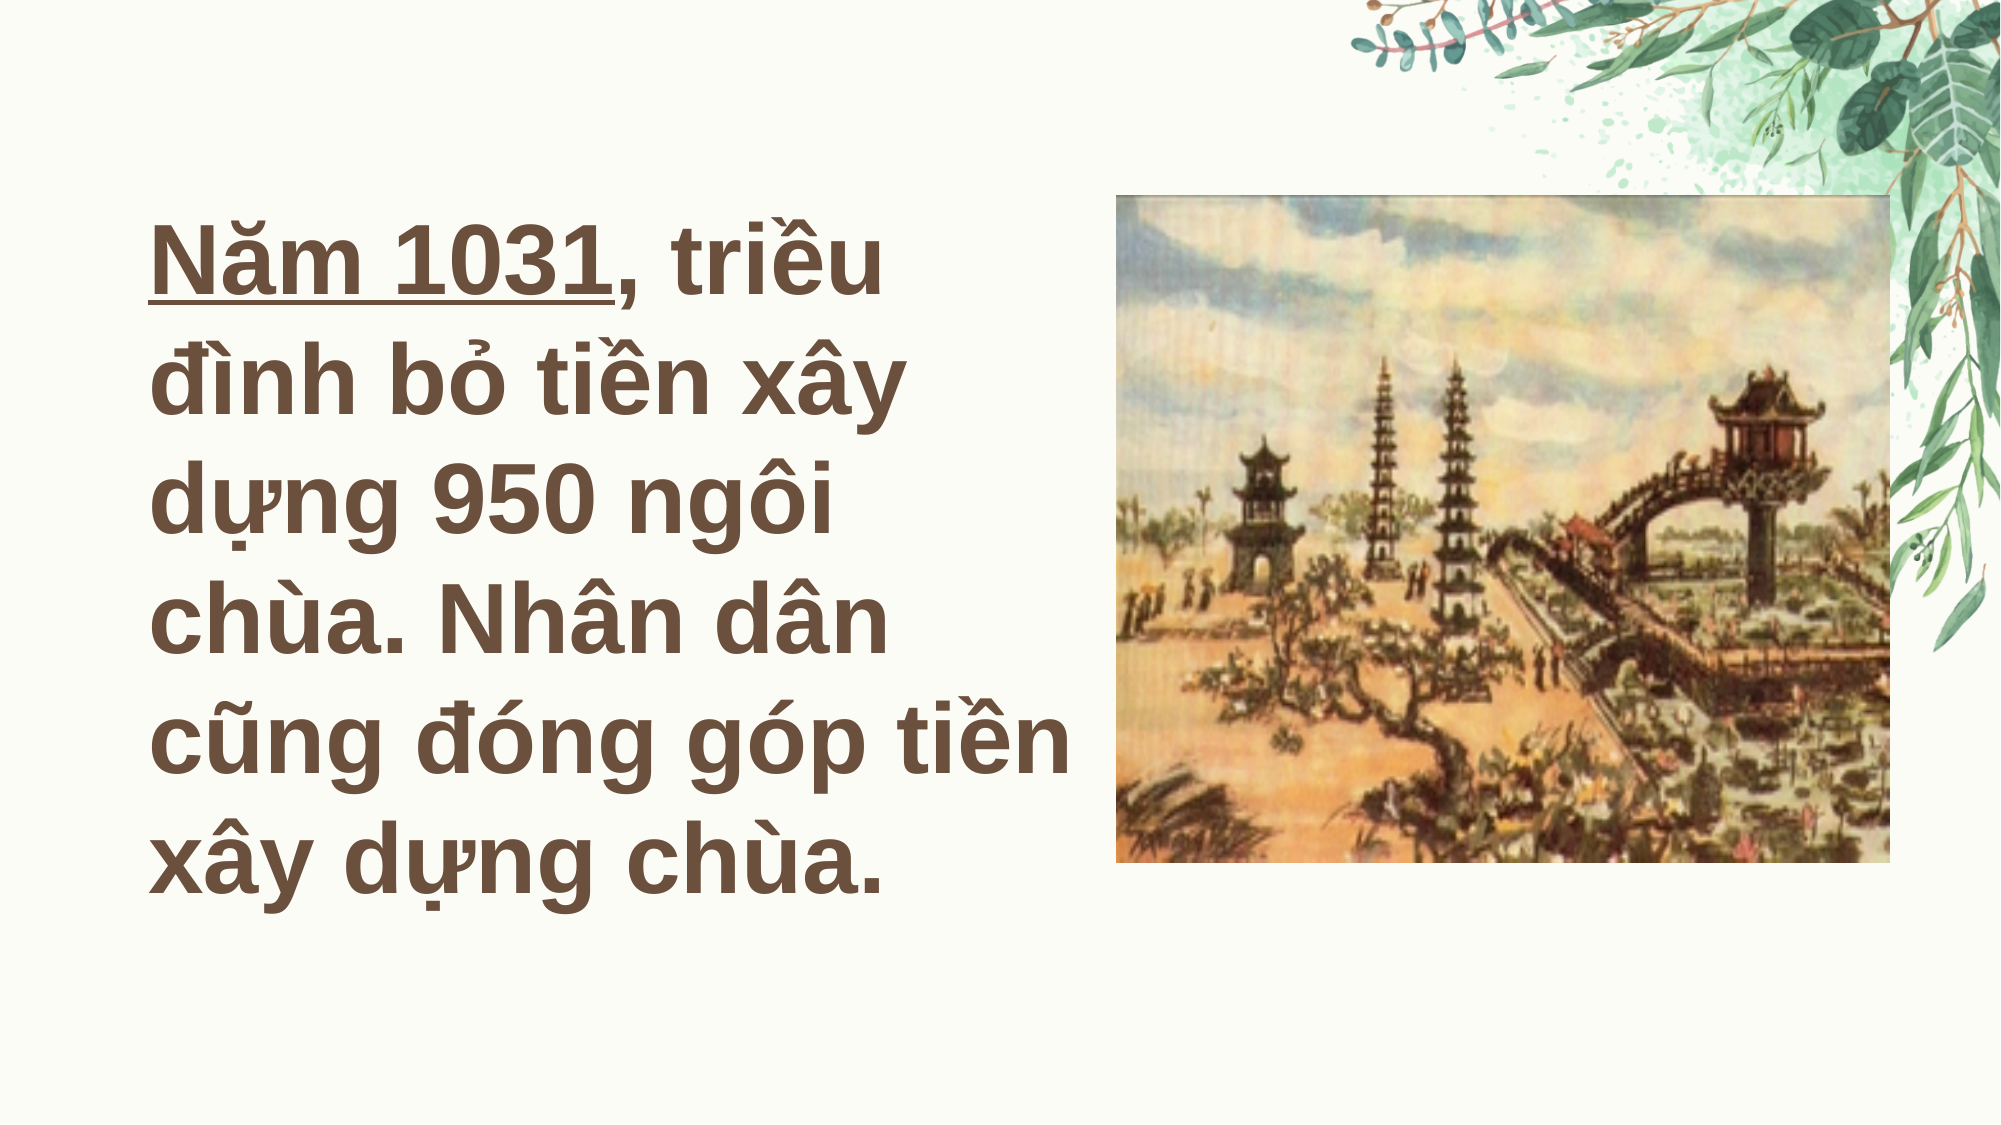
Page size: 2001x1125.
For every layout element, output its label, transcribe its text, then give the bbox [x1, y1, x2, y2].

title Năm 1031, triều đình bỏ tiền xây dựng 950 ngôi chùa. Nhân dân cũng đóng góp tiền xây dựng chùa. [133, 179, 1100, 980]
picture [1116, 0, 2001, 863]
